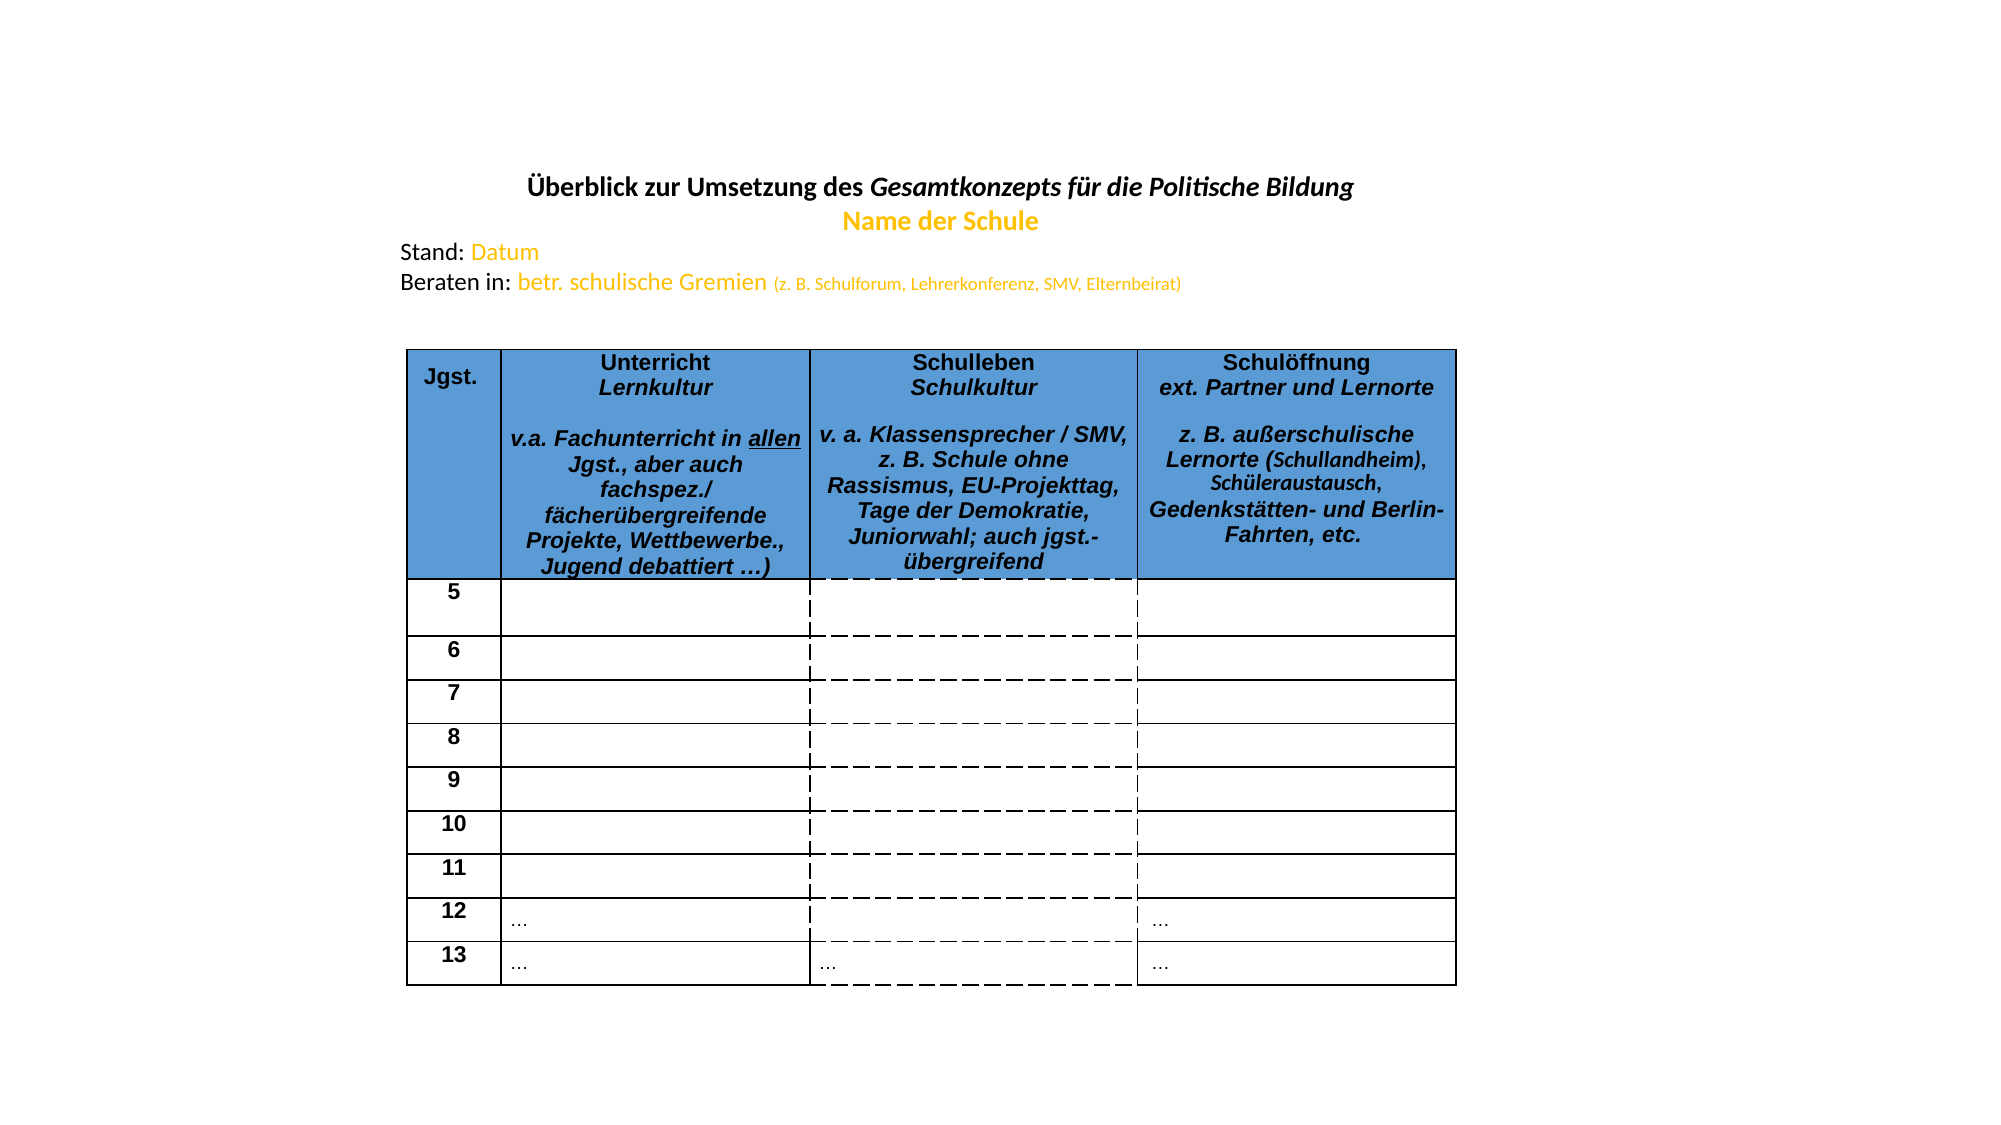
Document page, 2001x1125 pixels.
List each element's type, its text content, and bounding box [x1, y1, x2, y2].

table_header Schulleben Schulkultur v. a. Klassensprecher / SMV, z. B. Schule ohne Rassismus, EU-Projekttag, Tage der Demokratie, Juniorwahl; auch jgst.-übergreifend [811, 350, 1137, 579]
table_cell … [502, 899, 810, 941]
table_cell … [502, 942, 809, 984]
table_cell [502, 637, 810, 679]
table_cell [502, 681, 810, 723]
table_cell [810, 579, 1138, 636]
table_header Jgst. [408, 350, 500, 578]
table_cell [810, 680, 1138, 723]
table_cell [810, 723, 1138, 767]
table_cell [502, 724, 810, 766]
table_cell … [1138, 899, 1455, 941]
table_cell [810, 811, 1138, 854]
table_cell 9 [408, 768, 500, 810]
table_cell 5 [408, 580, 500, 635]
table_cell [502, 855, 810, 897]
table_cell 12 [408, 899, 500, 941]
table_cell … [811, 941, 1137, 985]
text_box Überblick zur Umsetzung des Gesamtkonzepts für die Politische Bildung Name der Schule Stand: Datum Beraten in: betr. schulische Gremien (z. B. Schulforum, Lehrerkonferenz, SMV, Elternbeirat) [385, 160, 1496, 303]
table_cell [1138, 580, 1455, 635]
table_cell 11 [408, 855, 500, 897]
table_header Schulöffnung ext. Partner und Lernorte z. B. außerschulische Lernorte (Schullandheim), Schüleraustausch, Gedenkstätten- und Berlin-Fahrten, etc. [1138, 350, 1455, 578]
table_cell [1138, 724, 1455, 766]
table_header Unterricht Lernkultur v.a. Fachunterricht in allen Jgst., aber auch fachspez./ fächerübergreifende Projekte, Wettbewerbe., Jugend debattiert …) [502, 350, 809, 578]
table_cell [502, 812, 810, 853]
table_cell [502, 580, 810, 635]
table_cell [810, 854, 1138, 898]
table_cell 10 [408, 812, 500, 853]
table_cell [1138, 812, 1455, 853]
table_cell 7 [408, 681, 500, 723]
table_cell [810, 767, 1138, 811]
table_cell [810, 636, 1138, 680]
table_cell [810, 898, 1138, 941]
table_cell [1138, 768, 1455, 810]
table_cell 13 [408, 942, 500, 984]
table_cell 6 [408, 637, 500, 679]
table_cell … [1138, 942, 1455, 984]
table_cell [1138, 681, 1455, 723]
table_cell 8 [408, 724, 500, 766]
table_cell [1138, 855, 1455, 897]
table_cell [1138, 637, 1455, 679]
table_cell [502, 768, 810, 810]
